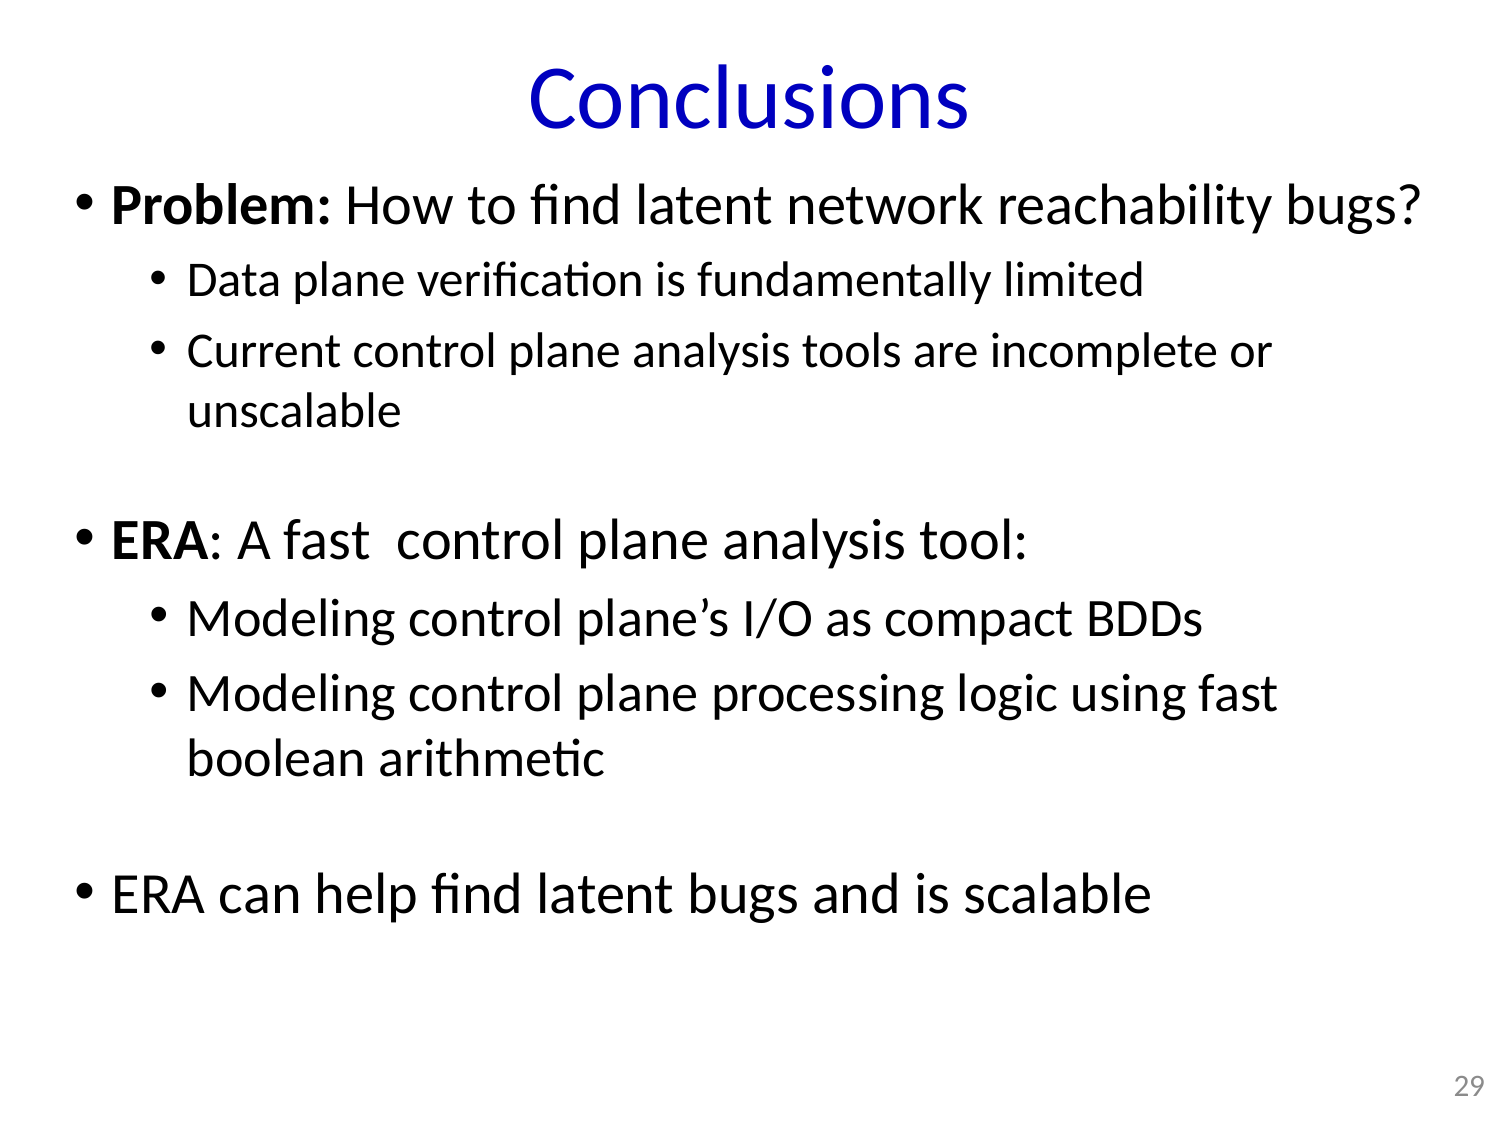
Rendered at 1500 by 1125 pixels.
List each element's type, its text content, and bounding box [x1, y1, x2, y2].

slide_number 29 [1425, 1042, 1500, 1125]
text_box Conclusions [74, 22, 1425, 162]
list Problem: How to find latent network reachability bugs? Data plane verification is fundamentally limited Current control plane analysis tools are incomplete or unscalable ERA: A fast control plane analysis tool: Modeling control plane’s I/O as compact BDDs Modeling control plane processing logic using fast boolean arithmetic ERA can help find latent bugs and is scalable [59, 159, 1460, 1072]
